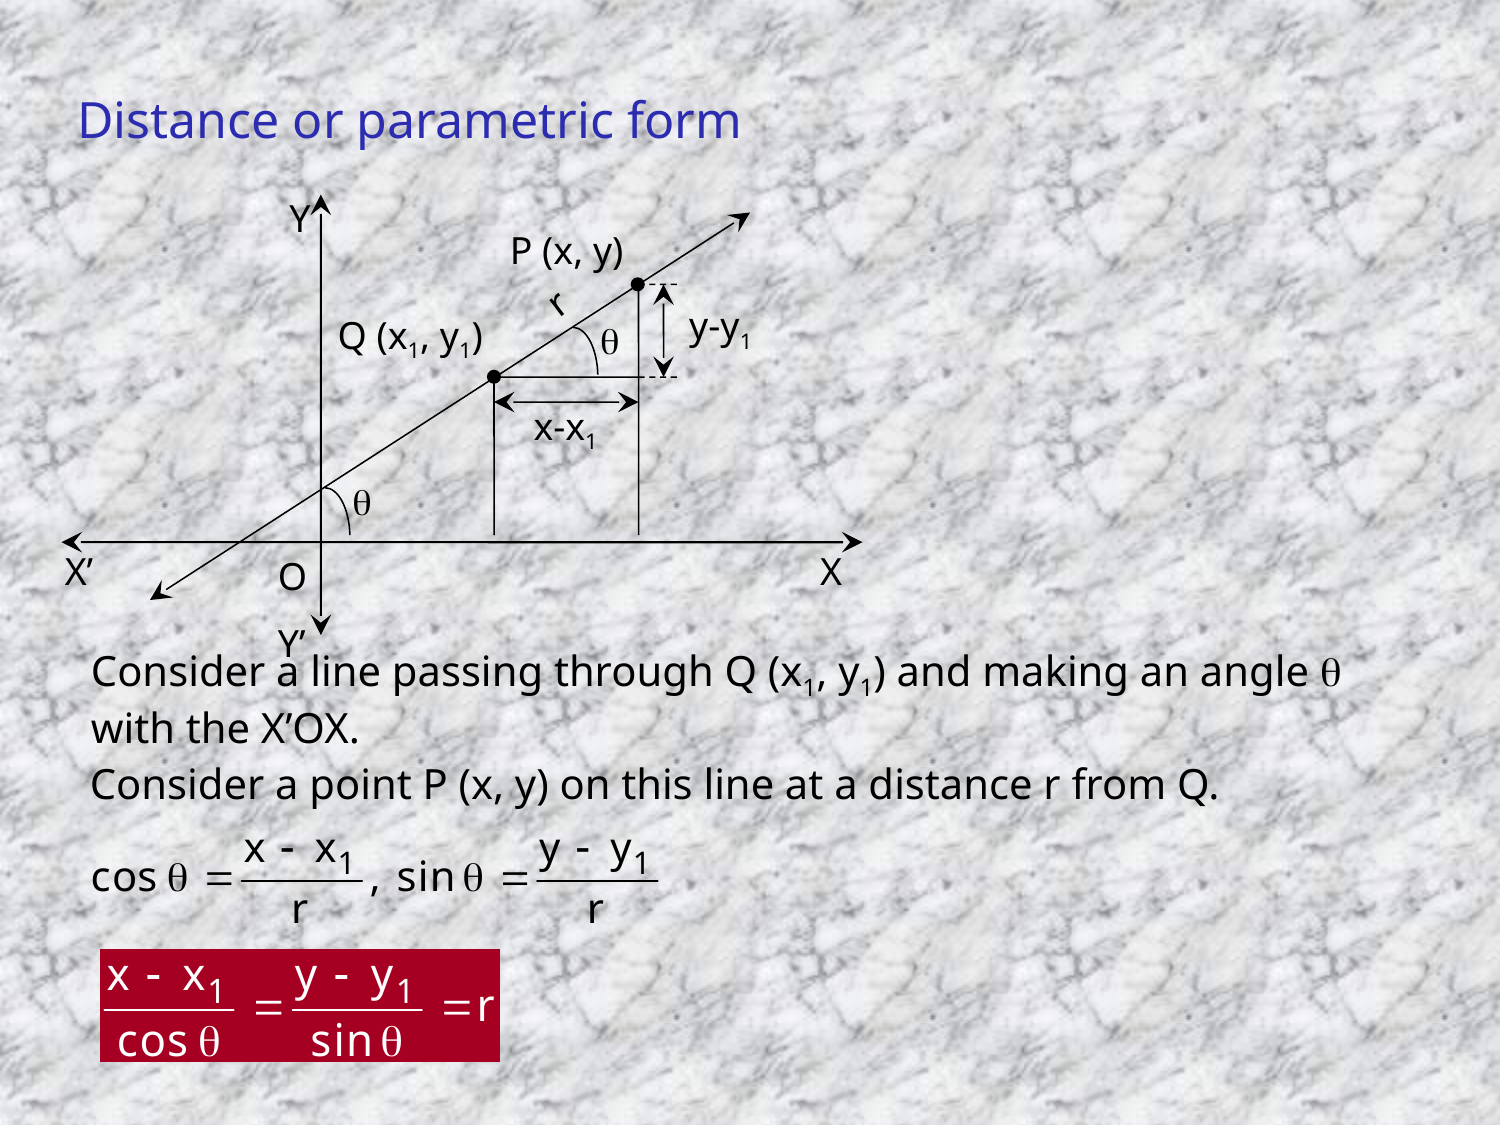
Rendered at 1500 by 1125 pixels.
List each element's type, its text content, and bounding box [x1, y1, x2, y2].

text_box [474, 212, 659, 340]
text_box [49, 187, 863, 651]
text_box Consider a point P (x, y) on this line at a distance r from Q. [74, 750, 1424, 825]
picture [0, 0, 1500, 1125]
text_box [149, 212, 751, 601]
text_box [493, 284, 779, 536]
title Distance or parametric form [62, 62, 1013, 175]
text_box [88, 824, 664, 929]
text_box Consider a line passing through Q (x1, y1) and making an angle  with the X’OX. [76, 637, 1425, 751]
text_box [99, 948, 501, 1063]
